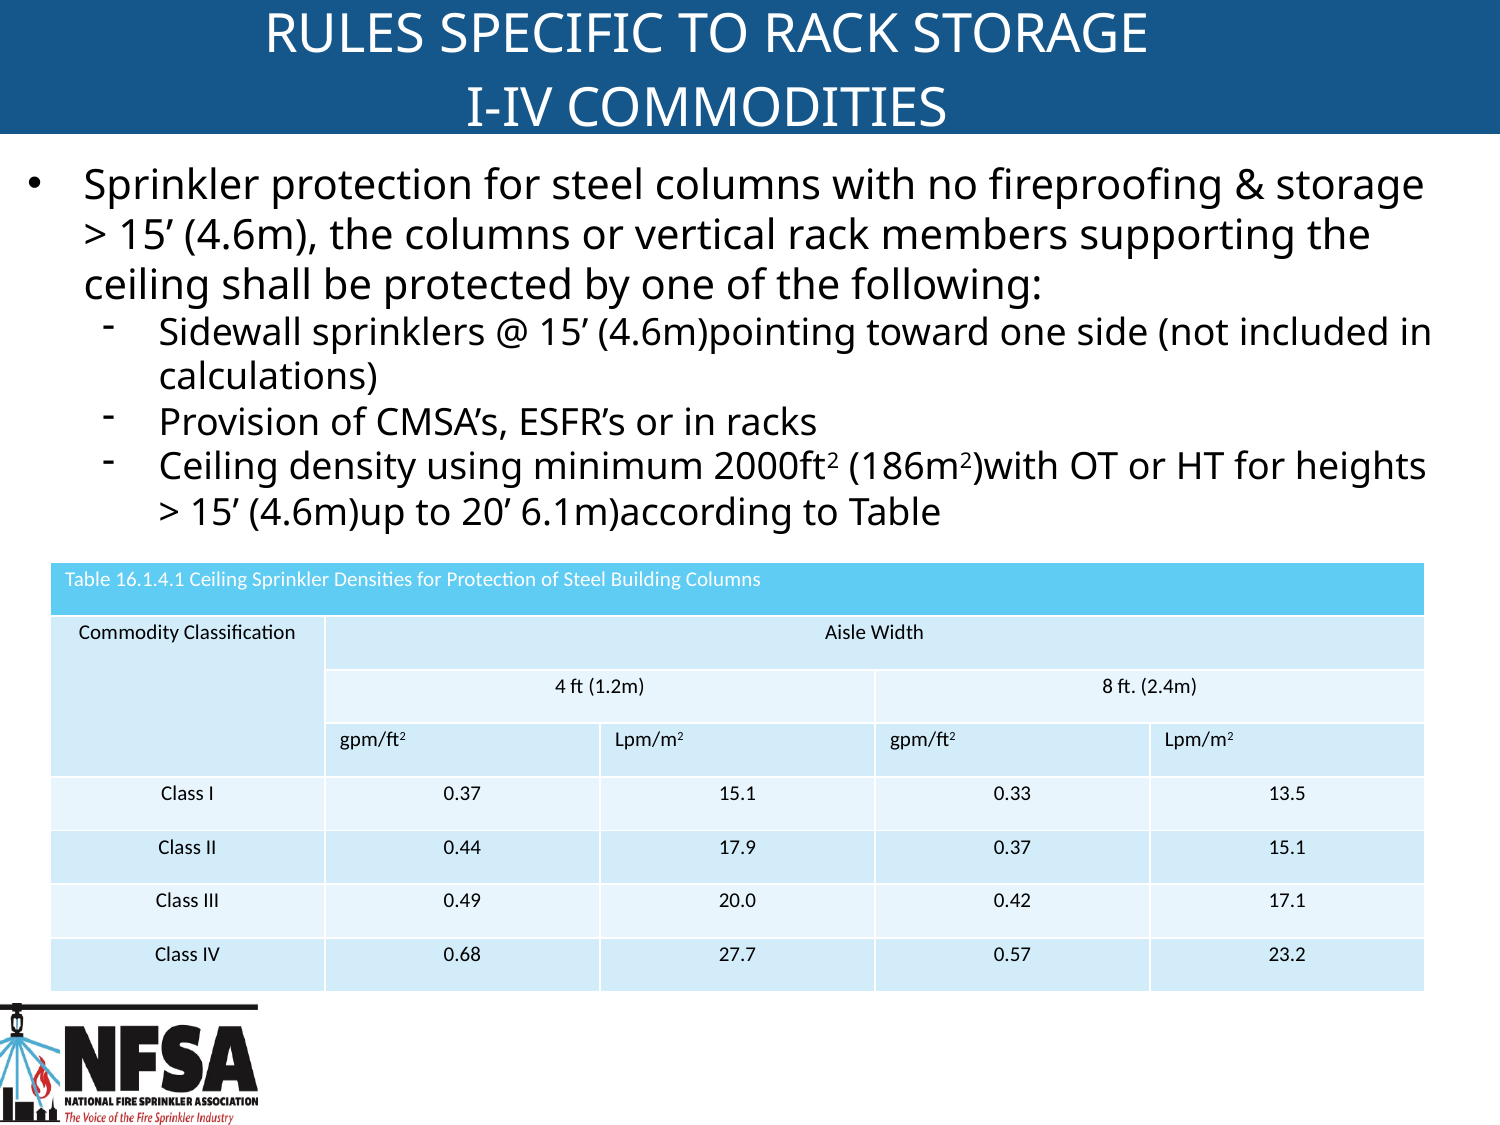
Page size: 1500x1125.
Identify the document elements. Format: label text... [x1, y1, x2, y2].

table_cell 15.1 [1151, 831, 1424, 883]
table_cell Class III [51, 885, 324, 937]
table_cell 17.1 [1151, 885, 1424, 937]
table_cell 0.37 [326, 778, 599, 830]
table_cell 8 ft. (2.4m) [876, 671, 1424, 722]
picture [0, 1003, 258, 1125]
table_cell 0.37 [876, 831, 1149, 883]
text_box Sprinkler protection for steel columns with no fireproofing & storage > 15’ (4.6m), the columns or vertical rack members supporting the ceiling shall be protected by one of the following: Sidewall sprinklers @ 15’ (4.6m)pointing toward one side (not included in calculations) Provision of CMSA’s, ESFR’s or in racks Ceiling density using minimum 2000ft2 (186m2)with OT or HT for heights > 15’ (4.6m)up to 20’ 6.1m)according to Table [12, 149, 1463, 540]
table_cell 0.42 [876, 885, 1149, 937]
table_cell Class IV [51, 939, 324, 991]
table_cell 0.33 [876, 778, 1149, 830]
title RULES SPECIFIC TO RACK STORAGE I-IV COMMODITIES [105, 0, 1310, 150]
table_cell gpm/ft2 [876, 724, 1149, 776]
table_cell Commodity Classification [51, 617, 324, 776]
table_cell 13.5 [1151, 778, 1424, 830]
table_cell Lpm/m2 [601, 724, 874, 776]
table_cell 0.44 [326, 831, 599, 883]
table_cell Lpm/m2 [1151, 724, 1424, 776]
table_cell Class I [51, 778, 324, 830]
table_header Table 16.1.4.1 Ceiling Sprinkler Densities for Protection of Steel Building Columns [51, 563, 1424, 615]
table_cell 17.9 [601, 831, 874, 883]
table_cell gpm/ft2 [326, 724, 599, 776]
table_cell 0.49 [326, 885, 599, 937]
table_cell 15.1 [601, 778, 874, 830]
table_cell 0.57 [876, 939, 1149, 991]
table_cell 23.2 [1151, 939, 1424, 991]
table_cell Aisle Width [326, 617, 1424, 669]
table_cell 4 ft (1.2m) [326, 671, 874, 722]
table_cell 20.0 [601, 885, 874, 937]
table_cell 27.7 [601, 939, 874, 991]
table_cell 0.68 [326, 939, 599, 991]
table_cell Class II [51, 831, 324, 883]
